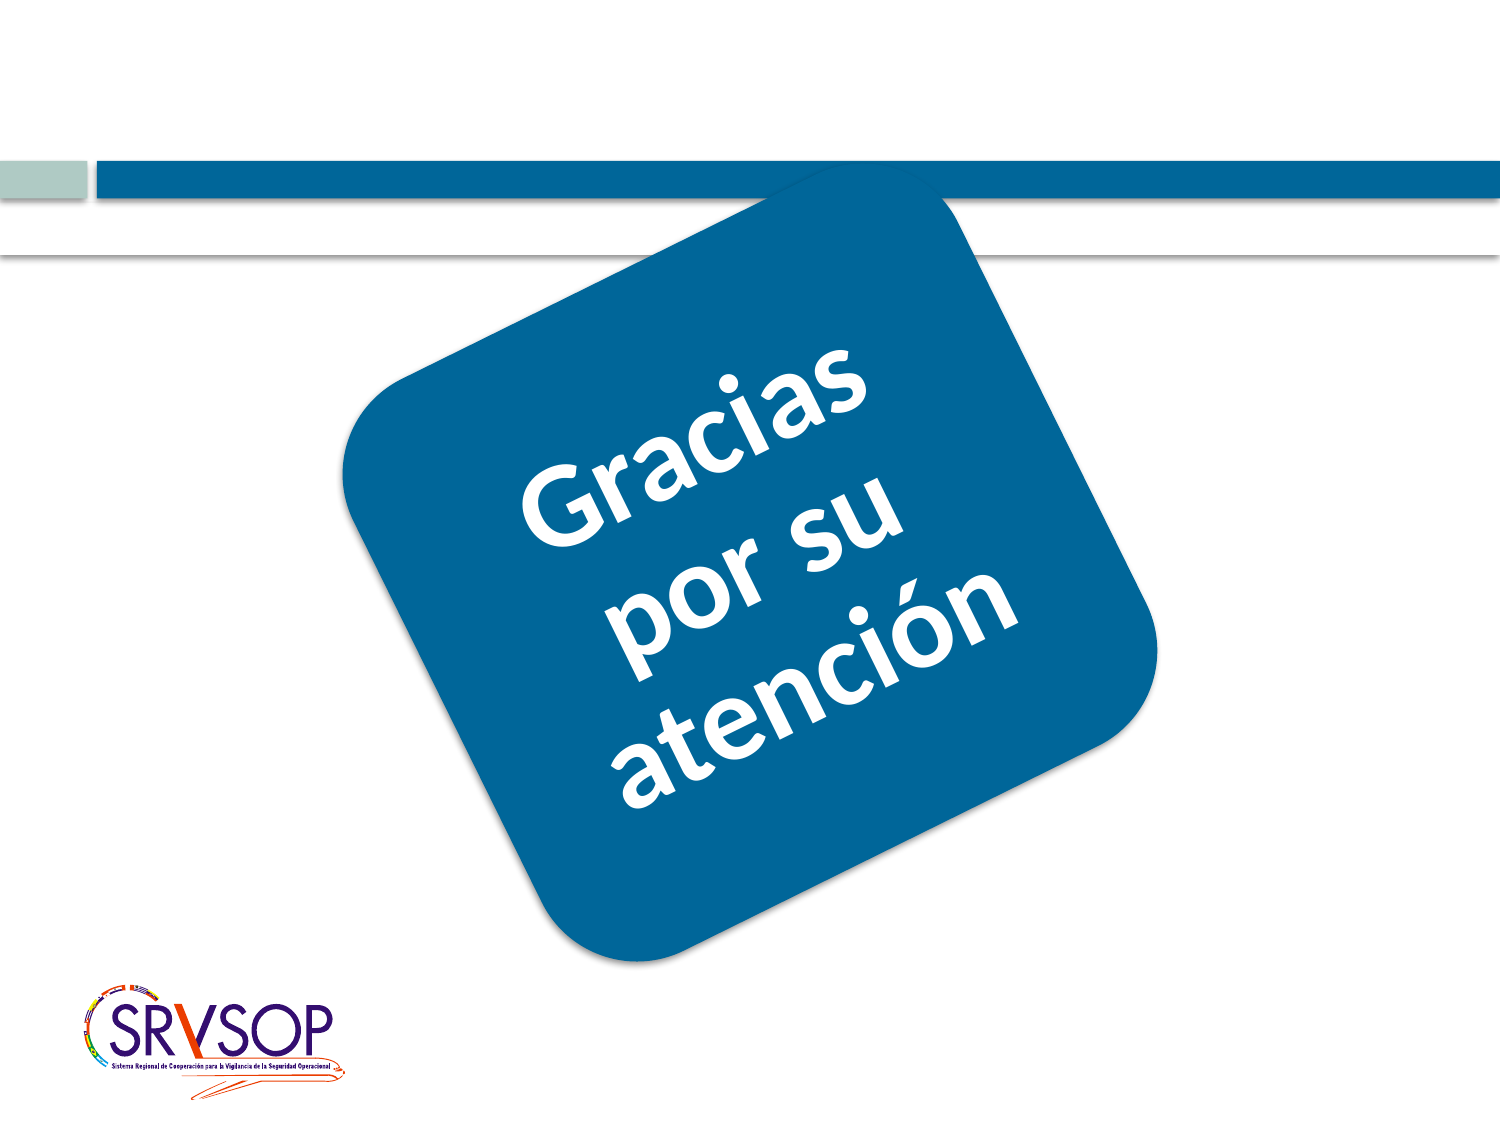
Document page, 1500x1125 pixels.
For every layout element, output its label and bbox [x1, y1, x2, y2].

text_box [412, 243, 1088, 882]
